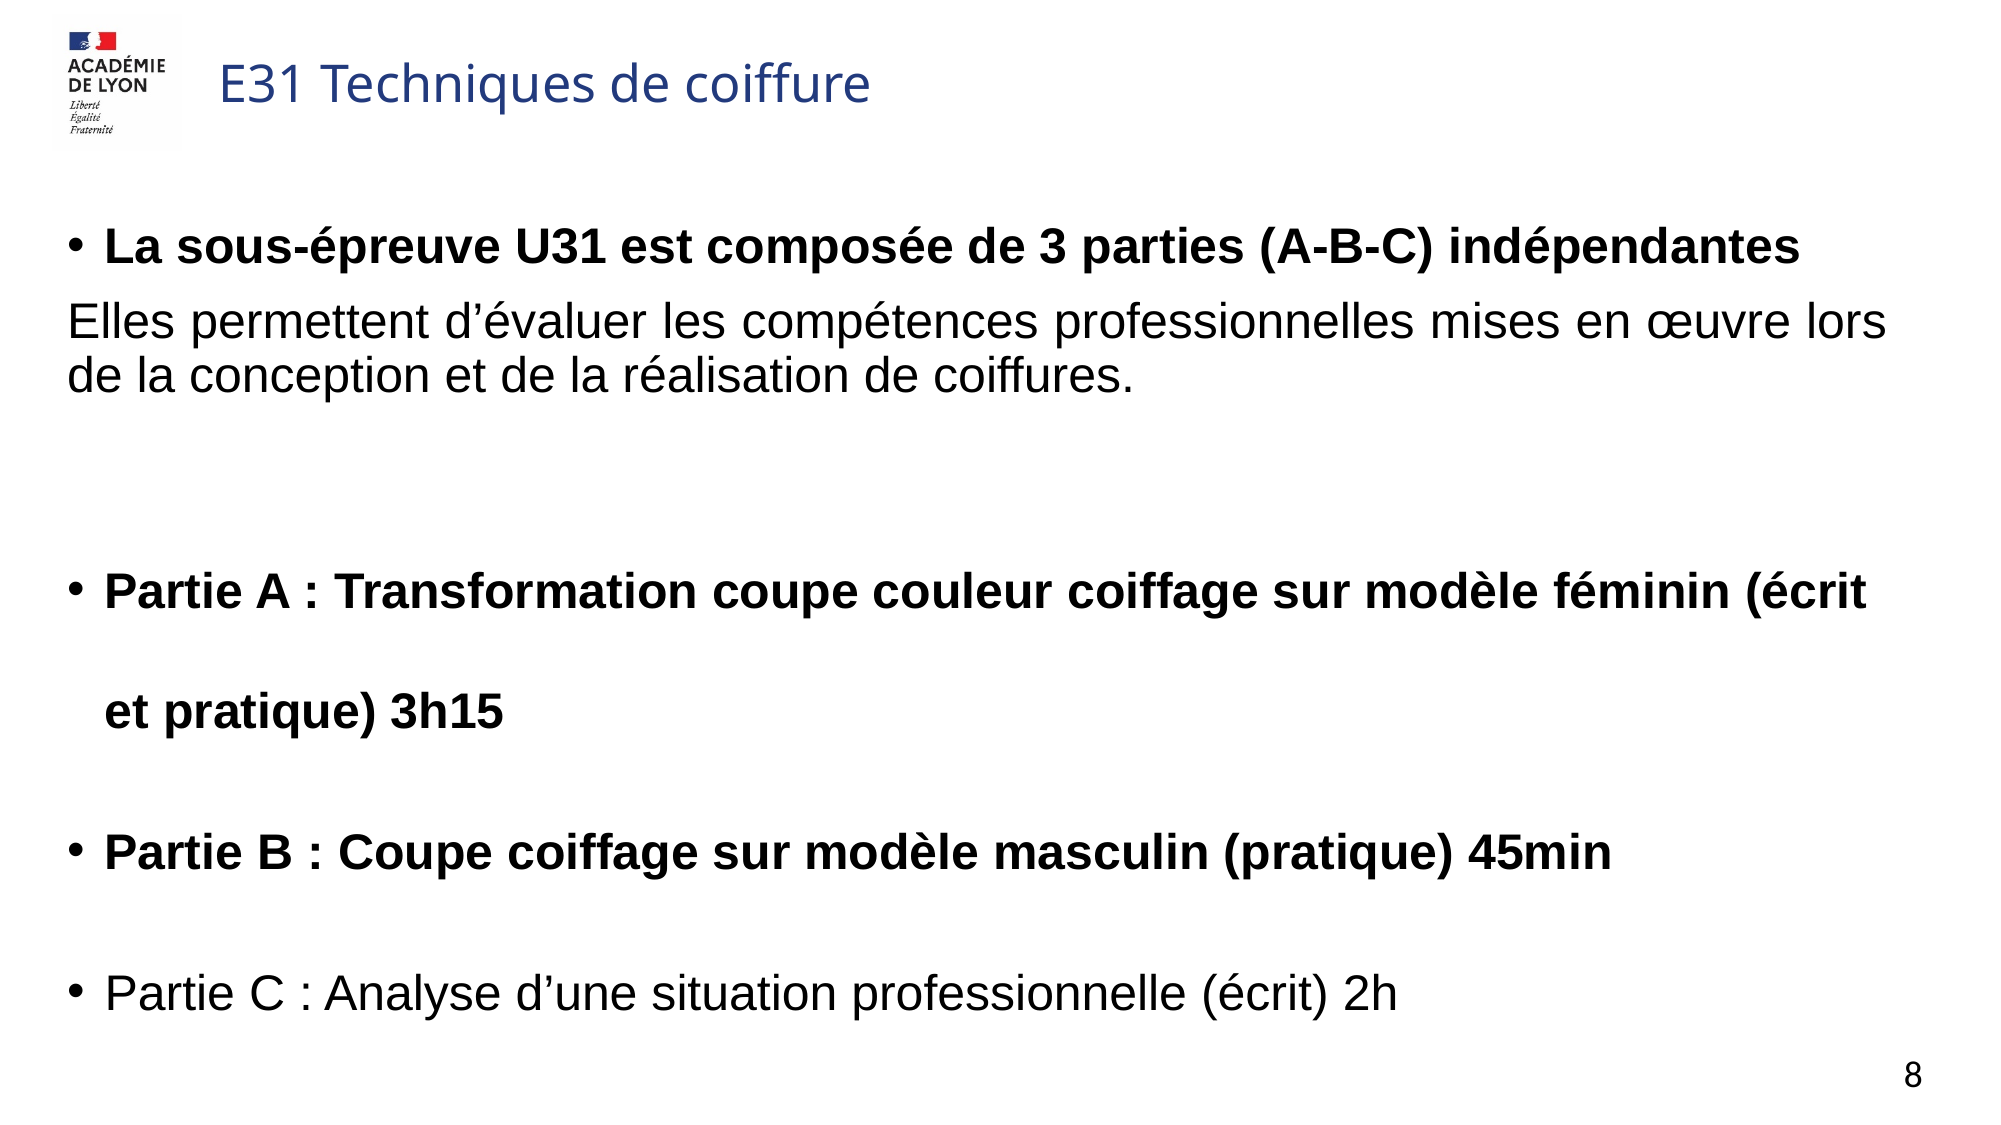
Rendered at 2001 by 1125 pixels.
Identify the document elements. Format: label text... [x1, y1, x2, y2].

text_box E31 Techniques de coiffure [190, 42, 1903, 120]
slide_number 8 [1872, 1042, 1955, 1103]
picture [52, 14, 182, 151]
text_box La sous-épreuve U31 est composée de 3 parties (A-B-C) indépendantes Elles permettent d’évaluer les compétences professionnelles mises en œuvre lors de la conception et de la réalisation de coiffures. Partie A : Transformation coupe couleur coiffage sur modèle féminin (écrit et pratique) 3h15 Partie B : Coupe coiffage sur modèle masculin (pratique) 45min Partie C : Analyse d’une situation professionnelle (écrit) 2h [52, 212, 1903, 1072]
